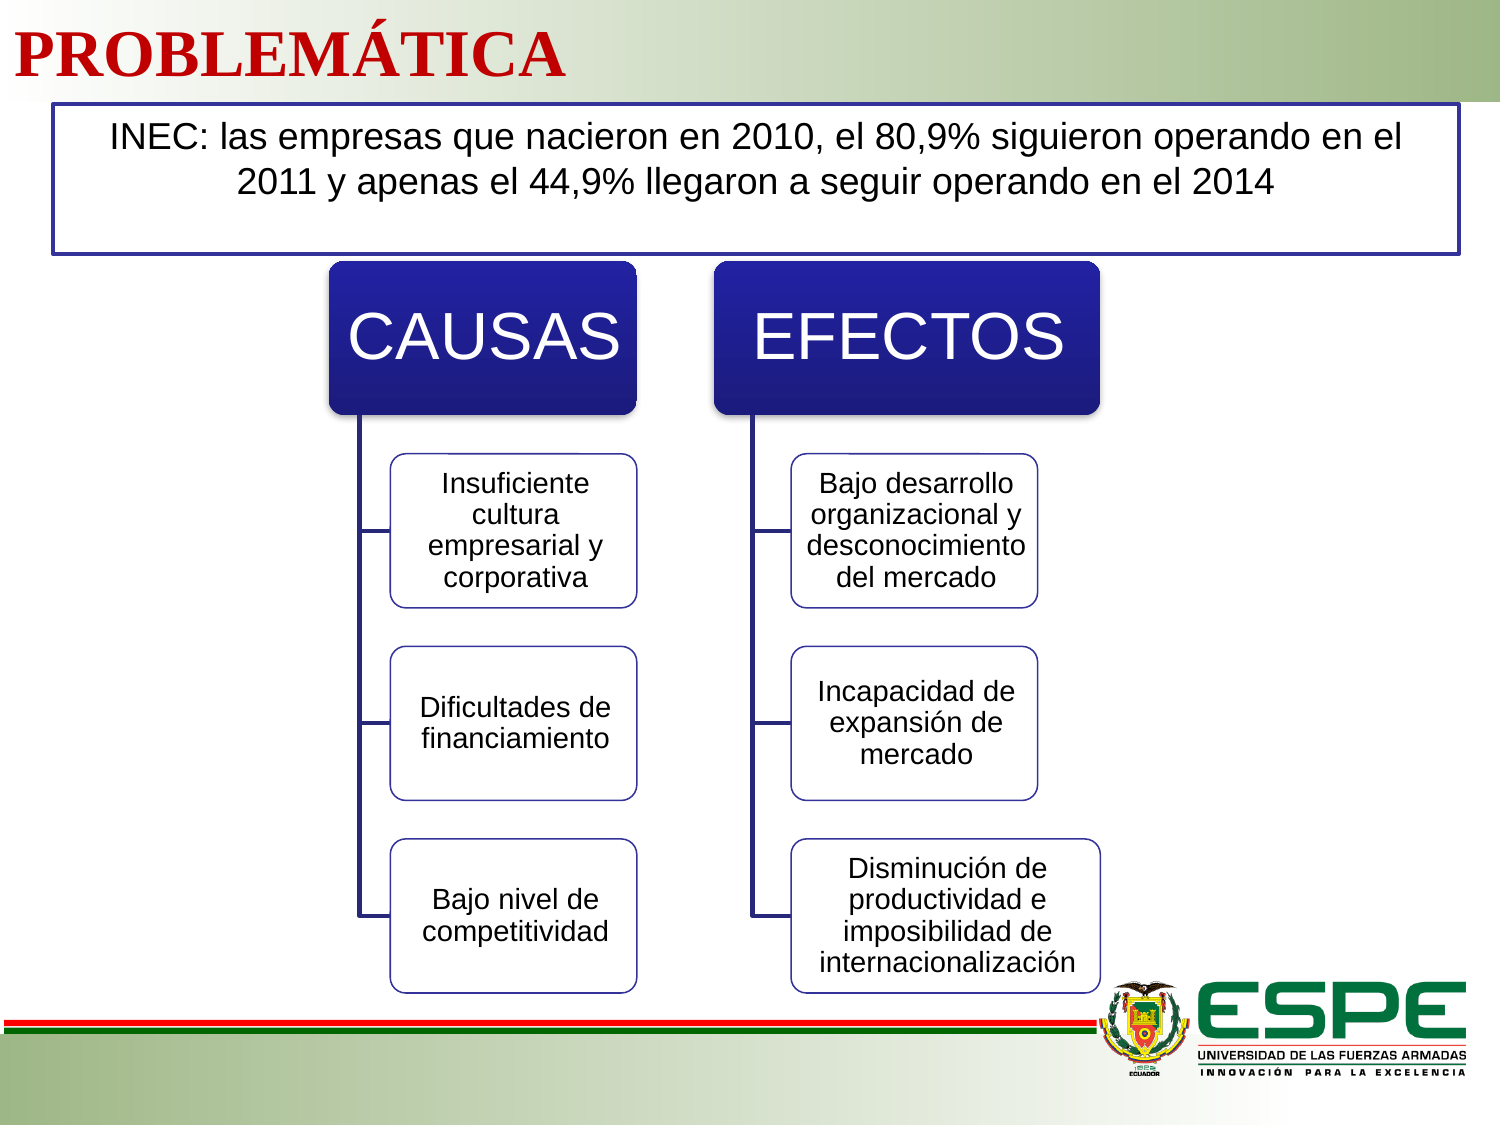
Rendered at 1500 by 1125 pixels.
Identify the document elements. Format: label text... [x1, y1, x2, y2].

text_box PROBLEMÁTICA [0, 2, 632, 97]
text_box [52, 260, 1377, 994]
text_box INEC: las empresas que nacieron en 2010, el 80,9% siguieron operando en el 2011 y apenas el 44,9% llegaron a seguir operando en el 2014 [51, 102, 1461, 256]
picture [1099, 981, 1466, 1076]
